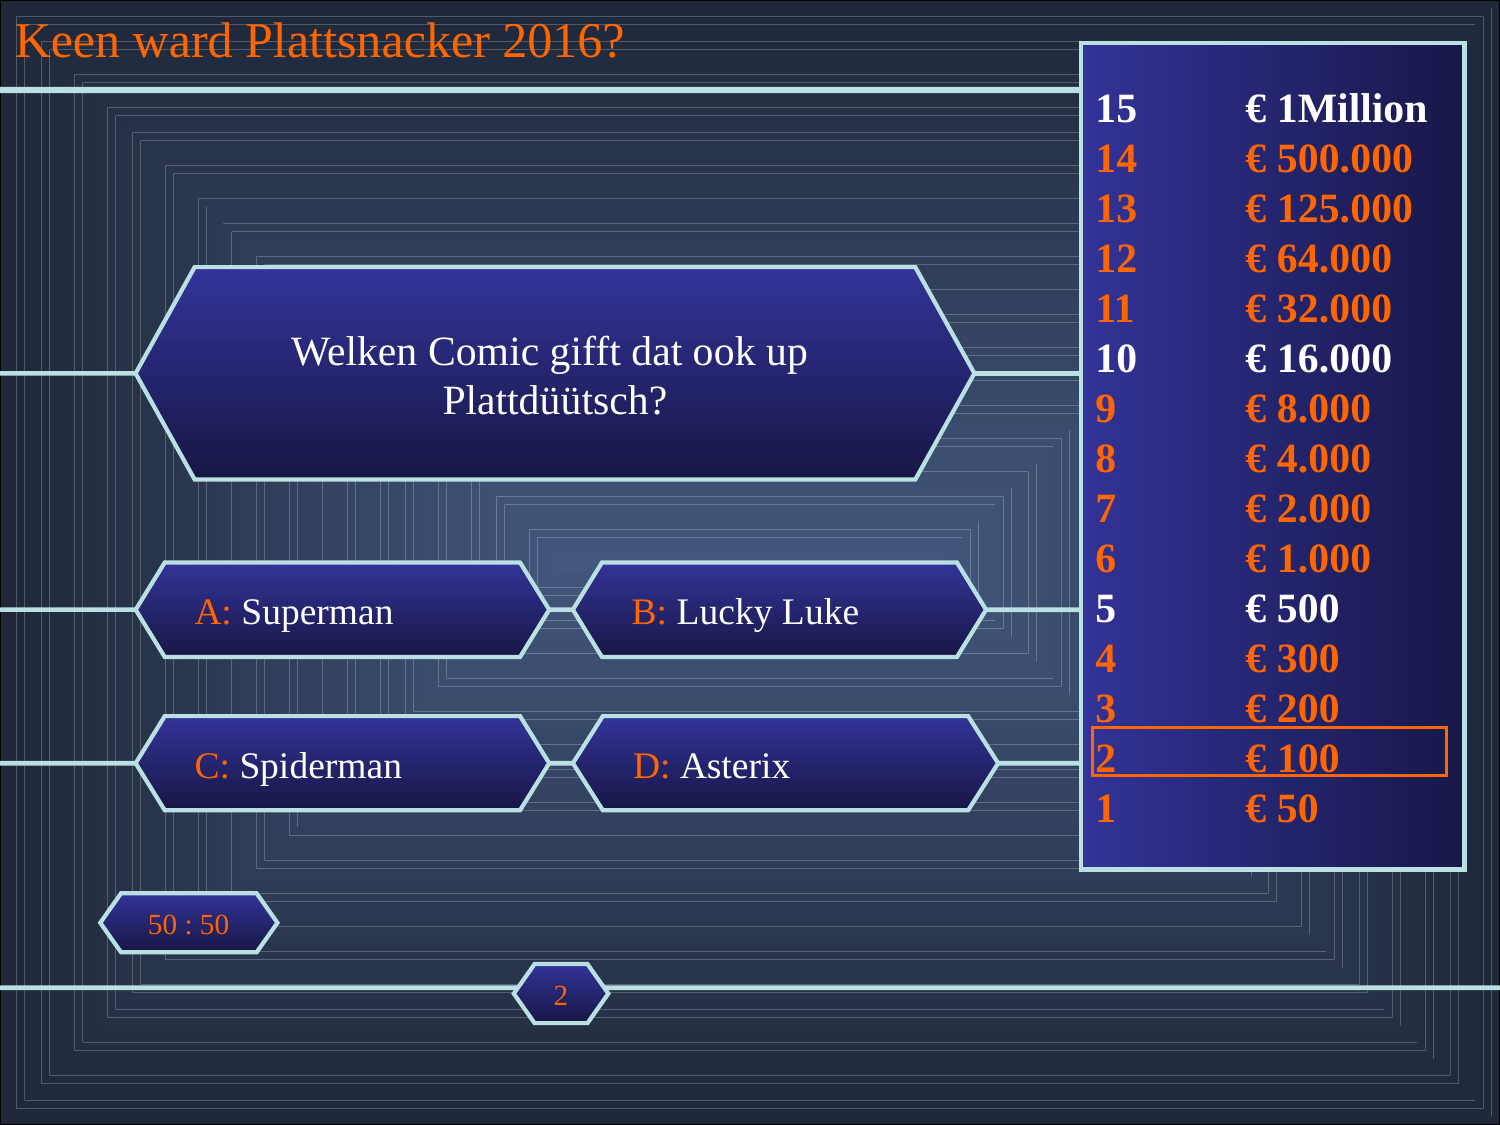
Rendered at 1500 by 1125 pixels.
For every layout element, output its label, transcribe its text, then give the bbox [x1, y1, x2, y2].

text_box [1092, 727, 1447, 776]
text_box Welken Comic gifft dat ook up Plattdüütsch? [135, 267, 975, 480]
text_box C: Spiderman [135, 716, 550, 811]
text_box A: Superman [135, 562, 550, 657]
text_box [0, 0, 1500, 987]
text_box [0, 988, 1500, 1125]
text_box 2 [513, 964, 609, 1024]
text_box 50 : 50 [100, 893, 278, 953]
text_box D: Asterix [572, 716, 999, 811]
text_box Keen ward Plattsnacker 2016? [0, 0, 768, 75]
text_box 15 € 1Million 14 € 500.000 13 € 125.000 12 € 64.000 11 € 32.000 10 € 16.000 9 € 8.000 8 € 4.000 7 € 2.000 6 € 1.000 5 € 500 4 € 300 3 € 200 2 € 100 1 € 50 [1080, 42, 1465, 870]
text_box B: Lucky Luke [572, 562, 987, 657]
